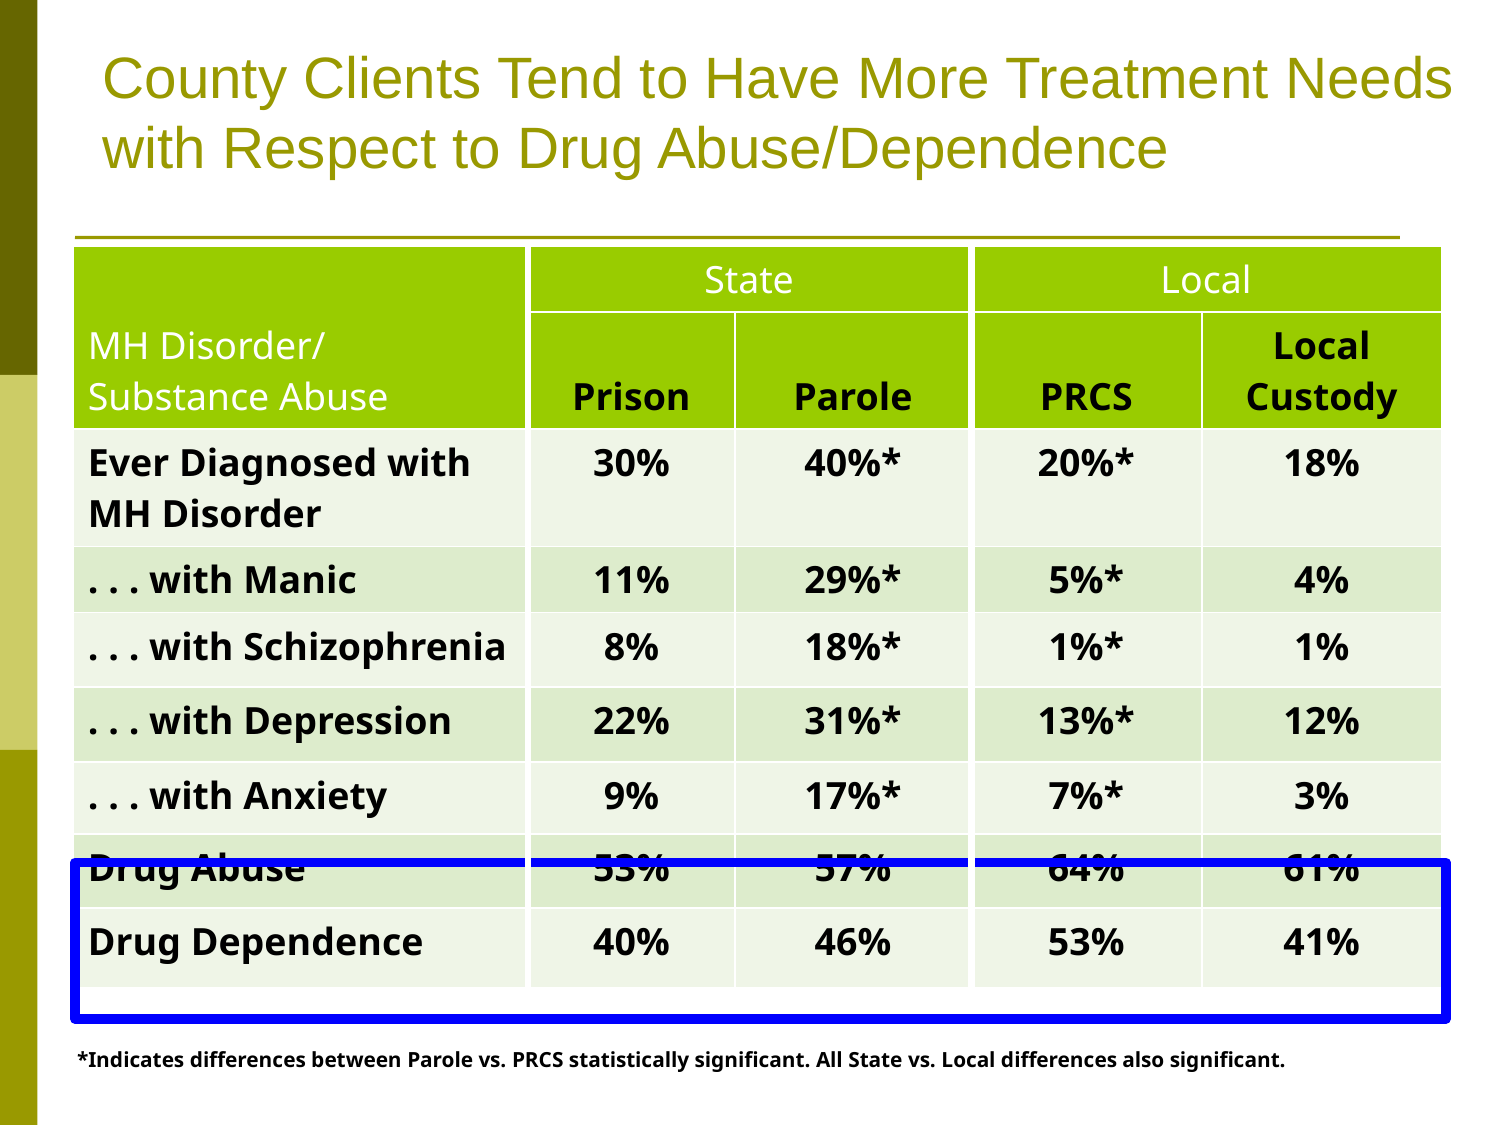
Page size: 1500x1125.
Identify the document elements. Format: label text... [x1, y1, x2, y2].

table_header Local [975, 247, 1441, 311]
table_header State [531, 247, 968, 311]
table_cell 57% [736, 835, 967, 862]
table_cell Prison [533, 313, 734, 428]
table_cell 5%* [976, 547, 1201, 612]
table_cell . . . with Depression [74, 688, 523, 761]
table_cell 13%* [976, 688, 1201, 761]
table_cell . . . with Schizophrenia [74, 613, 523, 686]
table_cell 17%* [736, 763, 967, 833]
table_cell 3% [1203, 763, 1441, 833]
table_cell . . . with Manic [74, 547, 523, 612]
table_cell Ever Diagnosed with MH Disorder [74, 430, 523, 546]
table_cell 64% [976, 835, 1201, 862]
table_cell 4% [1203, 547, 1441, 612]
table_cell 1% [1203, 613, 1441, 686]
table_cell PRCS [976, 313, 1201, 428]
text_box *Indicates differences between Parole vs. PRCS statistically significant. All State vs. Local differences also significant. [62, 1039, 1500, 1079]
table_cell 31%* [736, 688, 967, 761]
table_cell Parole [736, 313, 967, 428]
table_header MH Disorder/ Substance Abuse [74, 247, 525, 428]
table_cell 22% [533, 688, 734, 761]
table_cell 8% [533, 613, 734, 686]
text_box [74, 862, 1446, 1020]
table_cell Drug Abuse [74, 835, 523, 862]
table_cell 29%* [736, 547, 967, 612]
table_cell 18%* [736, 613, 967, 686]
table_cell 30% [533, 430, 734, 546]
table_cell 40%* [736, 430, 967, 546]
table_cell 11% [533, 547, 734, 612]
table_cell 1%* [976, 613, 1201, 686]
table_cell 12% [1203, 688, 1441, 761]
table_cell 61% [1203, 835, 1441, 862]
table_cell 53% [533, 835, 734, 862]
table_cell 7%* [976, 763, 1201, 833]
table_cell . . . with Anxiety [74, 763, 523, 833]
title County Clients Tend to Have More Treatment Needs with Respect to Drug Abuse/Dependence [87, 87, 1500, 189]
table_cell 20%* [976, 430, 1201, 546]
table_cell Local Custody [1203, 313, 1441, 428]
table_cell 9% [533, 763, 734, 833]
table_cell 18% [1203, 430, 1441, 546]
